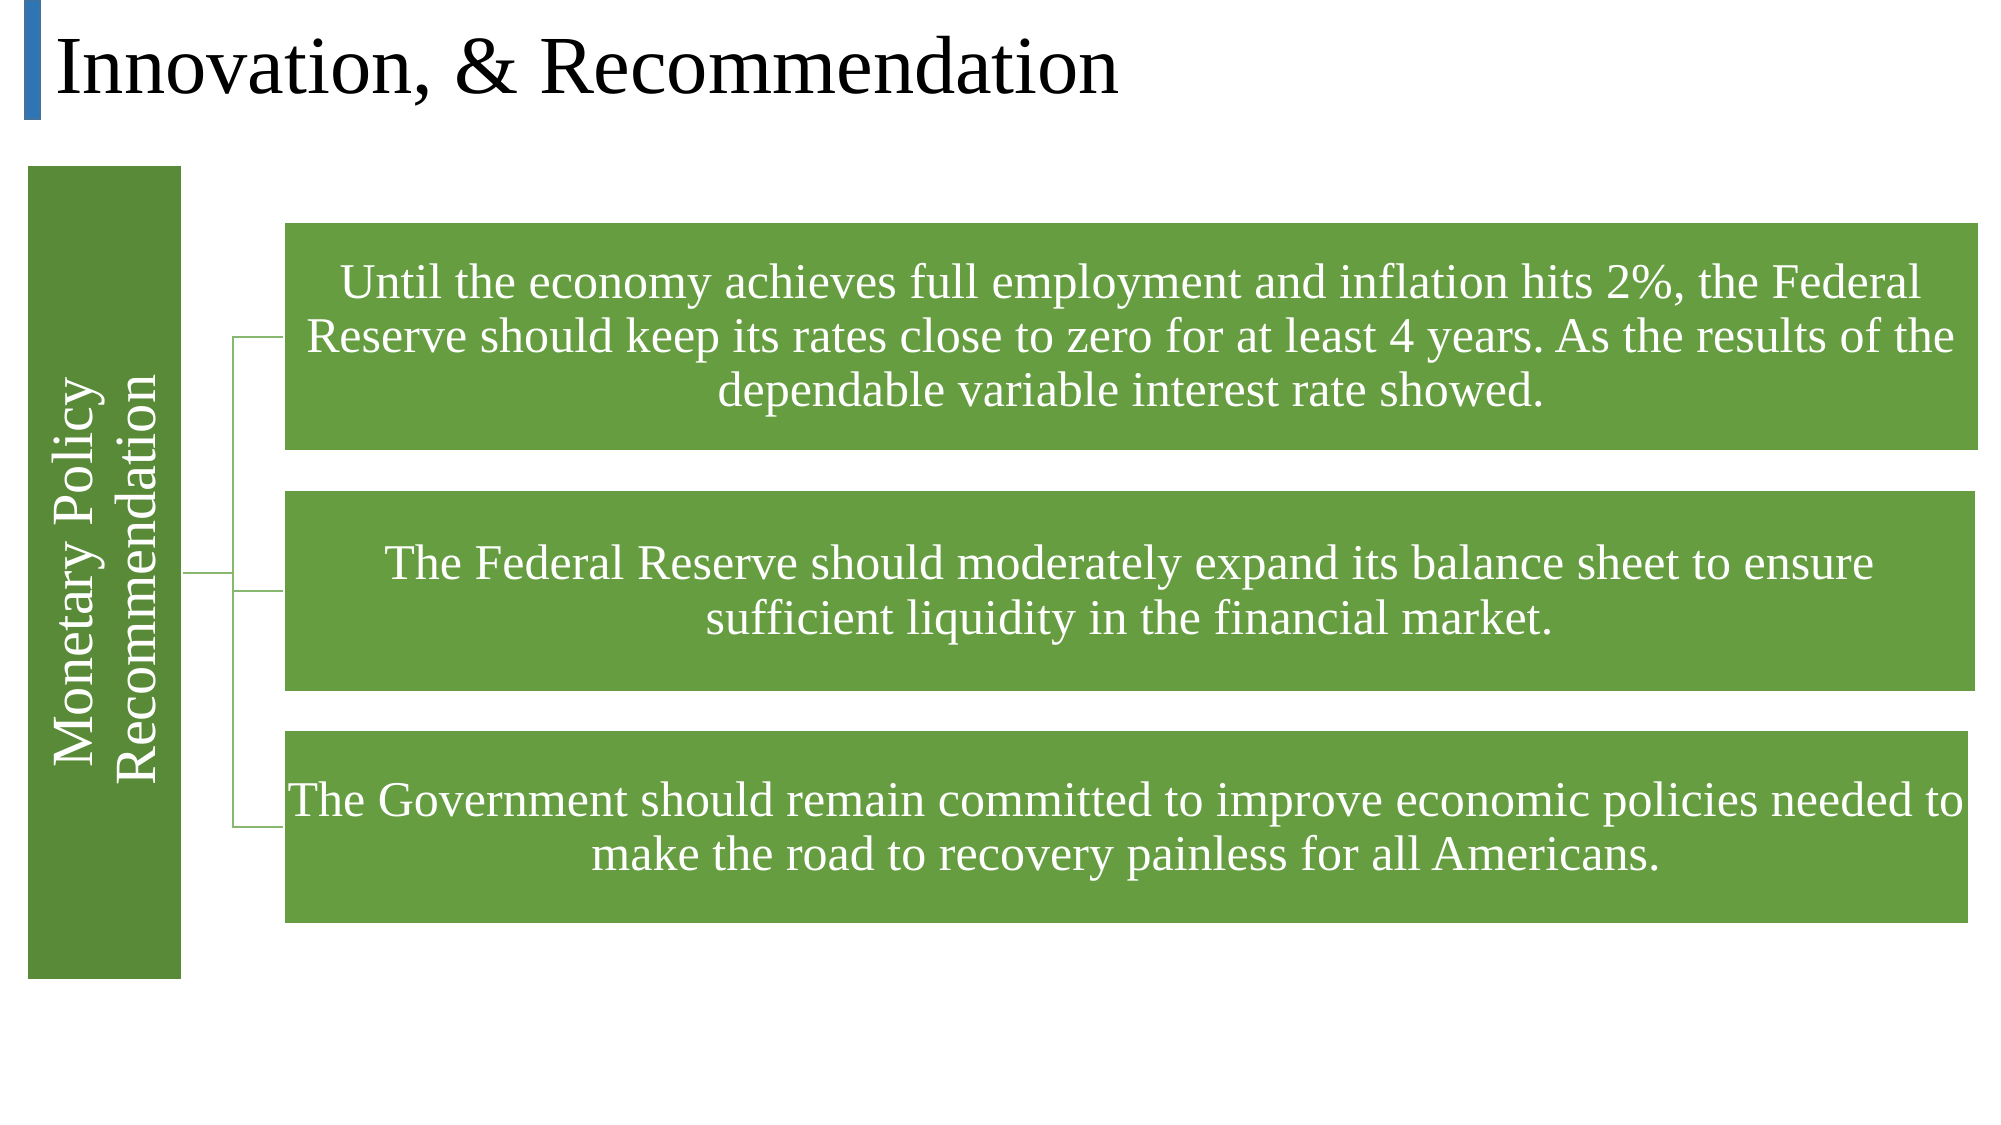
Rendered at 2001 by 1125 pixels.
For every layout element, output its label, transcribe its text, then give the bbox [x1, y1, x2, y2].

text_box [24, 0, 41, 120]
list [25, 133, 1981, 1012]
title Innovation, & Recommendation [41, 14, 1766, 119]
